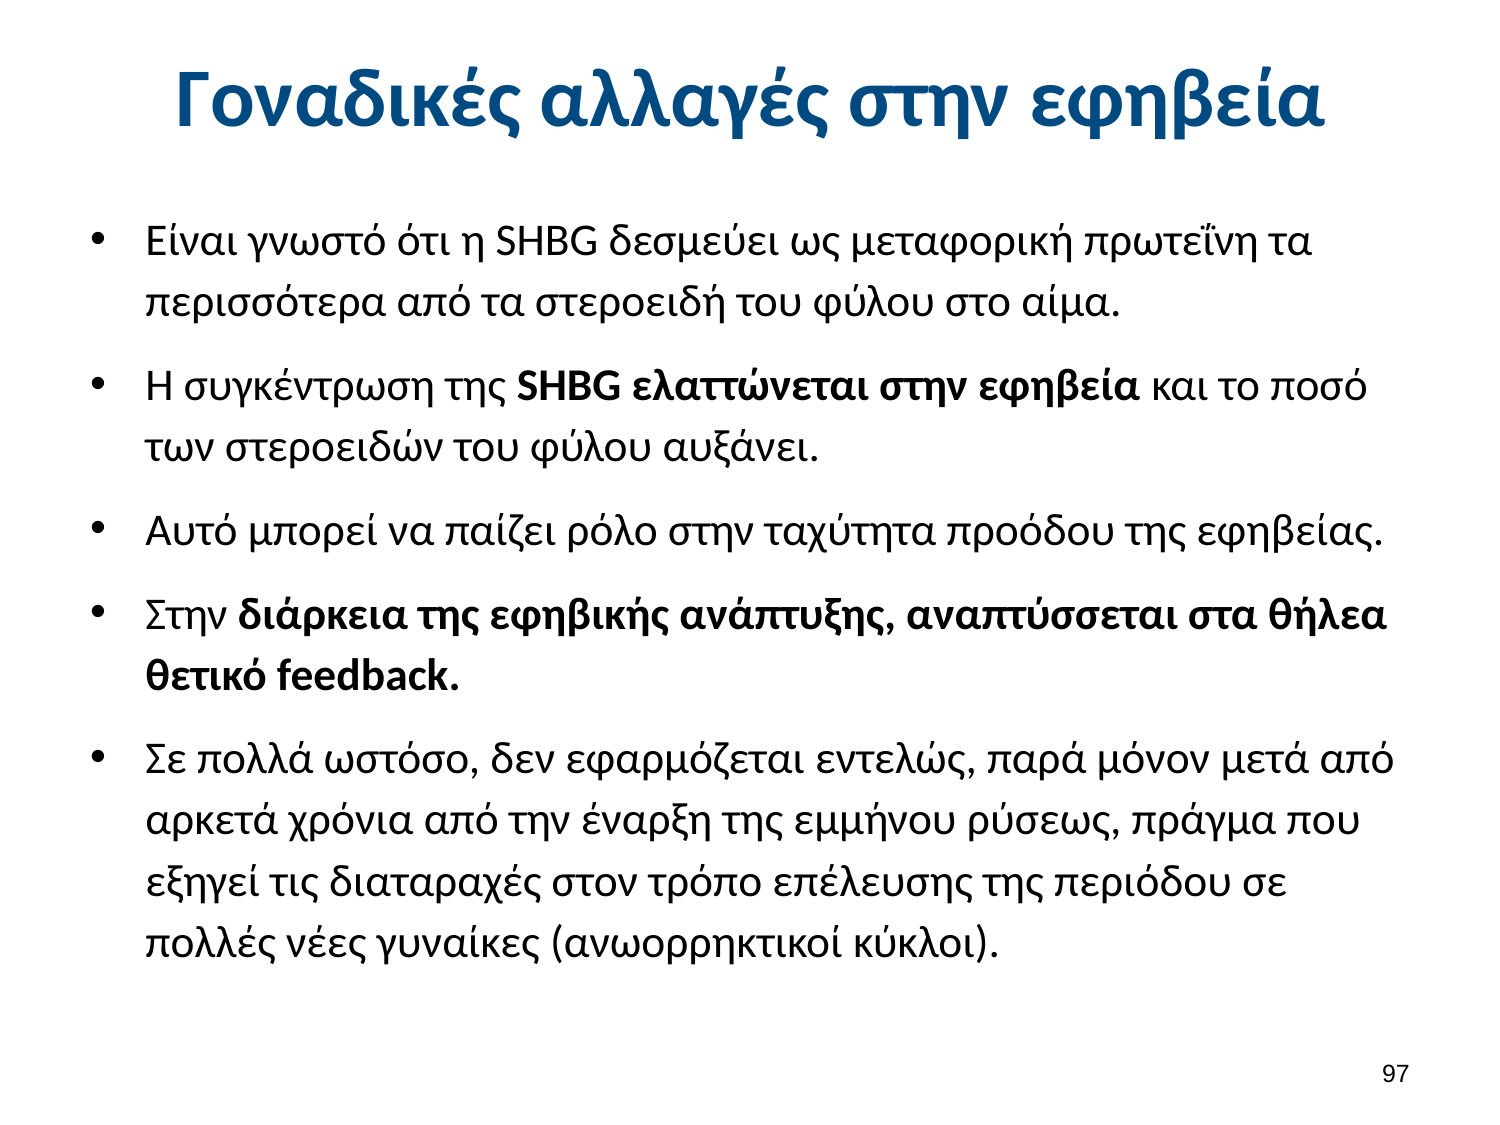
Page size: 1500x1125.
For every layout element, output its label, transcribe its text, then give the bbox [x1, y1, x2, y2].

slide_number 96 [1074, 1042, 1425, 1103]
title Γοναδικές αλλαγές στην εφηβεία [76, 19, 1427, 169]
list Είναι γνωστό ότι η SHBG δεσμεύει ως μεταφορική πρωτεΐνη τα περισσότερα από τα στεροειδή του φύλου στο αίμα. Η συγκέντρωση της SHBG ελαττώνεται στην εφηβεία και το ποσό των στεροειδών του φύλου αυξάνει. Αυτό μπορεί να παίζει ρόλο στην ταχύτητα προόδου της εφηβείας. Στην διάρκεια της εφηβικής ανάπτυξης, αναπτύσσεται στα θήλεα θετικό feedback. Σε πολλά ωστόσο, δεν εφαρμόζεται εντελώς, παρά μόνον μετά από αρκετά χρόνια από την έναρξη της εμμήνου ρύσεως, πράγμα που εξηγεί τις διαταραχές στον τρόπο επέλευσης της περιόδου σε πολλές νέες γυναίκες (ανωορρηκτικοί κύκλοι). [75, 196, 1425, 1024]
